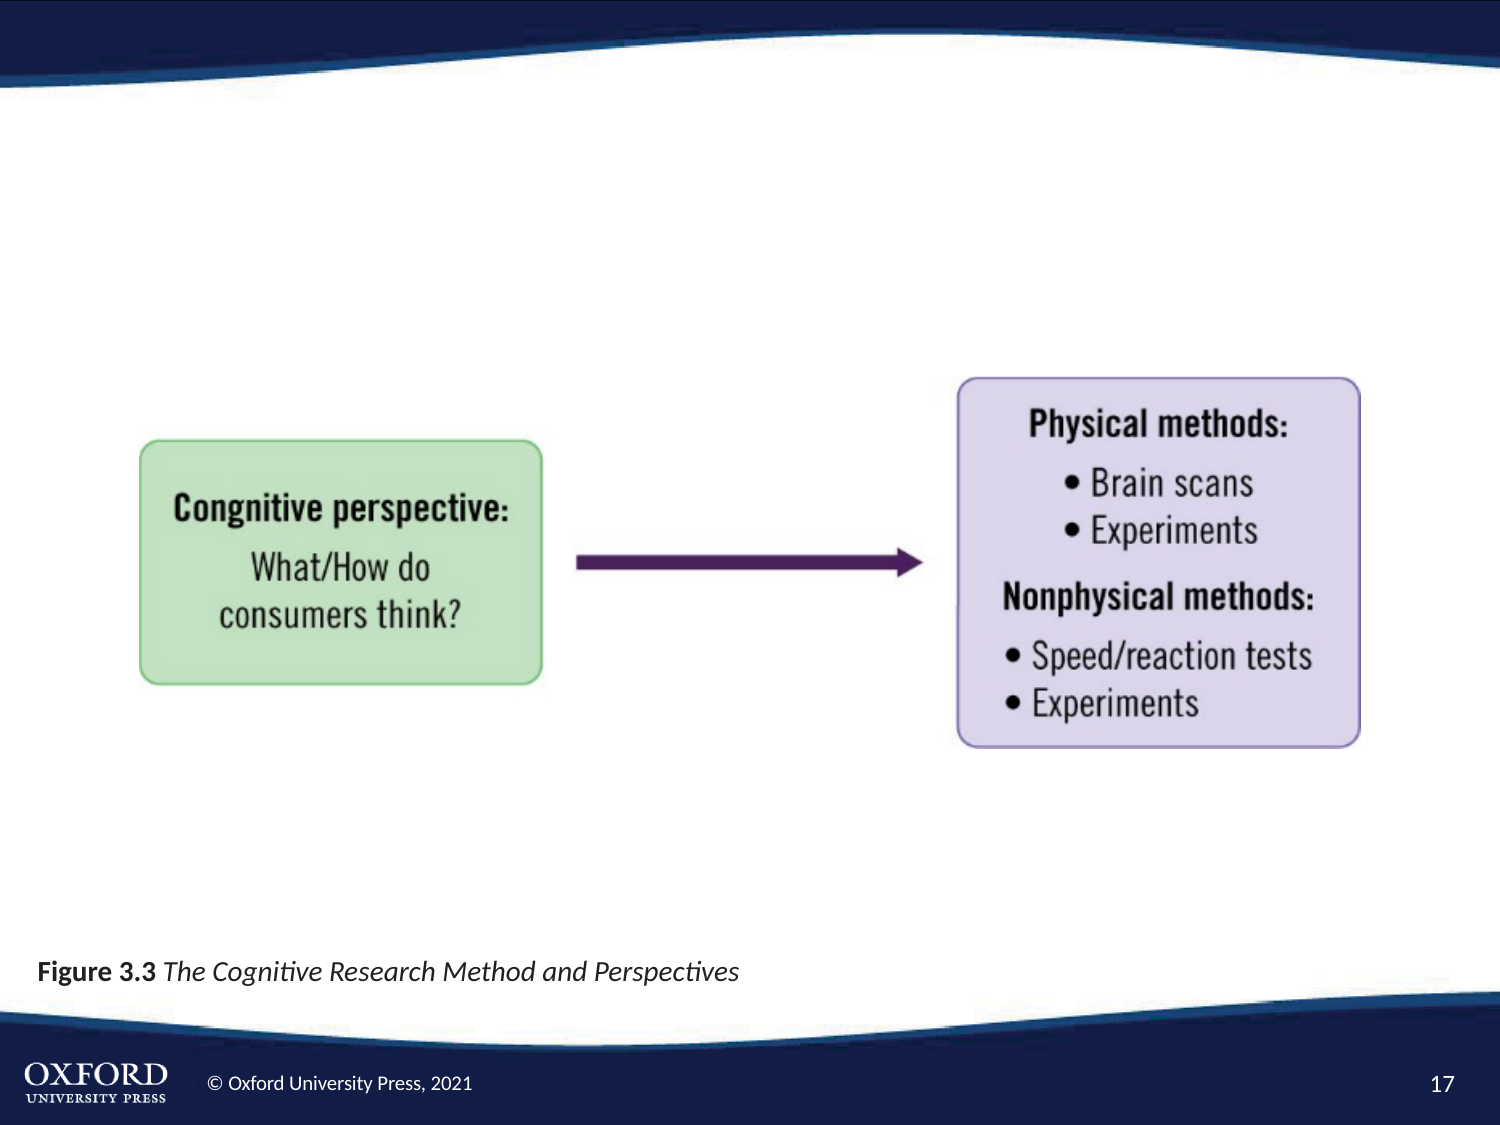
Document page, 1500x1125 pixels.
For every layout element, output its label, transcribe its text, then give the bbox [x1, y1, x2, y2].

title Figure 3.3 The Cognitive Research Method and Perspectives [37, 952, 1463, 988]
footer © Oxford University Press, 2021 [204, 1072, 479, 1125]
slide_number 17 [1423, 1071, 1469, 1125]
picture [0, 0, 1500, 1125]
